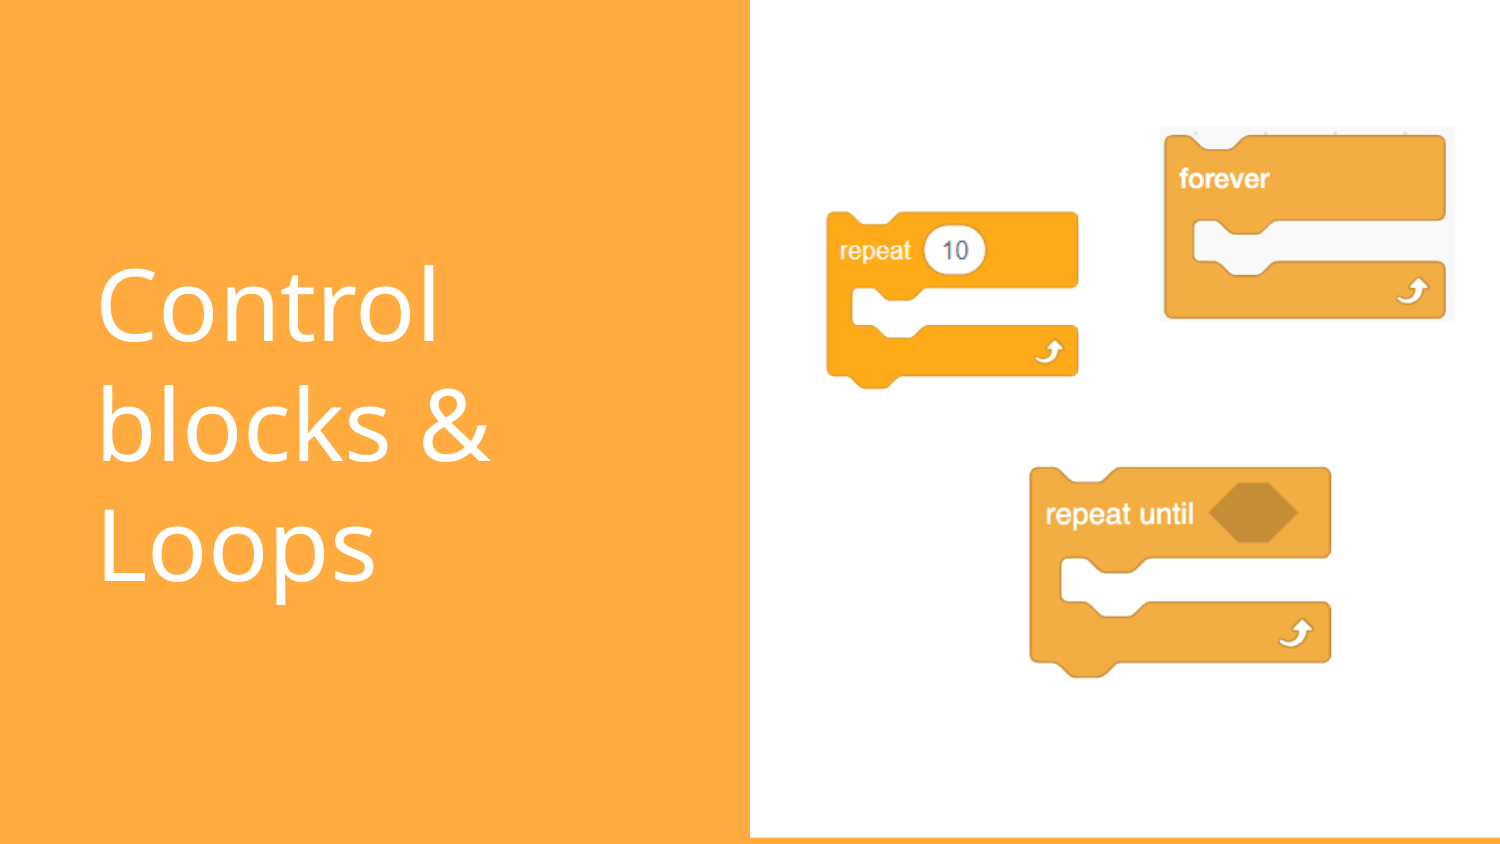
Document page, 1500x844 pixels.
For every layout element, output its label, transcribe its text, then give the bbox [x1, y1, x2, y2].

text_box [750, 0, 1500, 838]
picture [1159, 125, 1455, 323]
picture [1027, 462, 1348, 686]
title Control blocks & Loops [80, 86, 750, 758]
picture [789, 163, 1122, 431]
